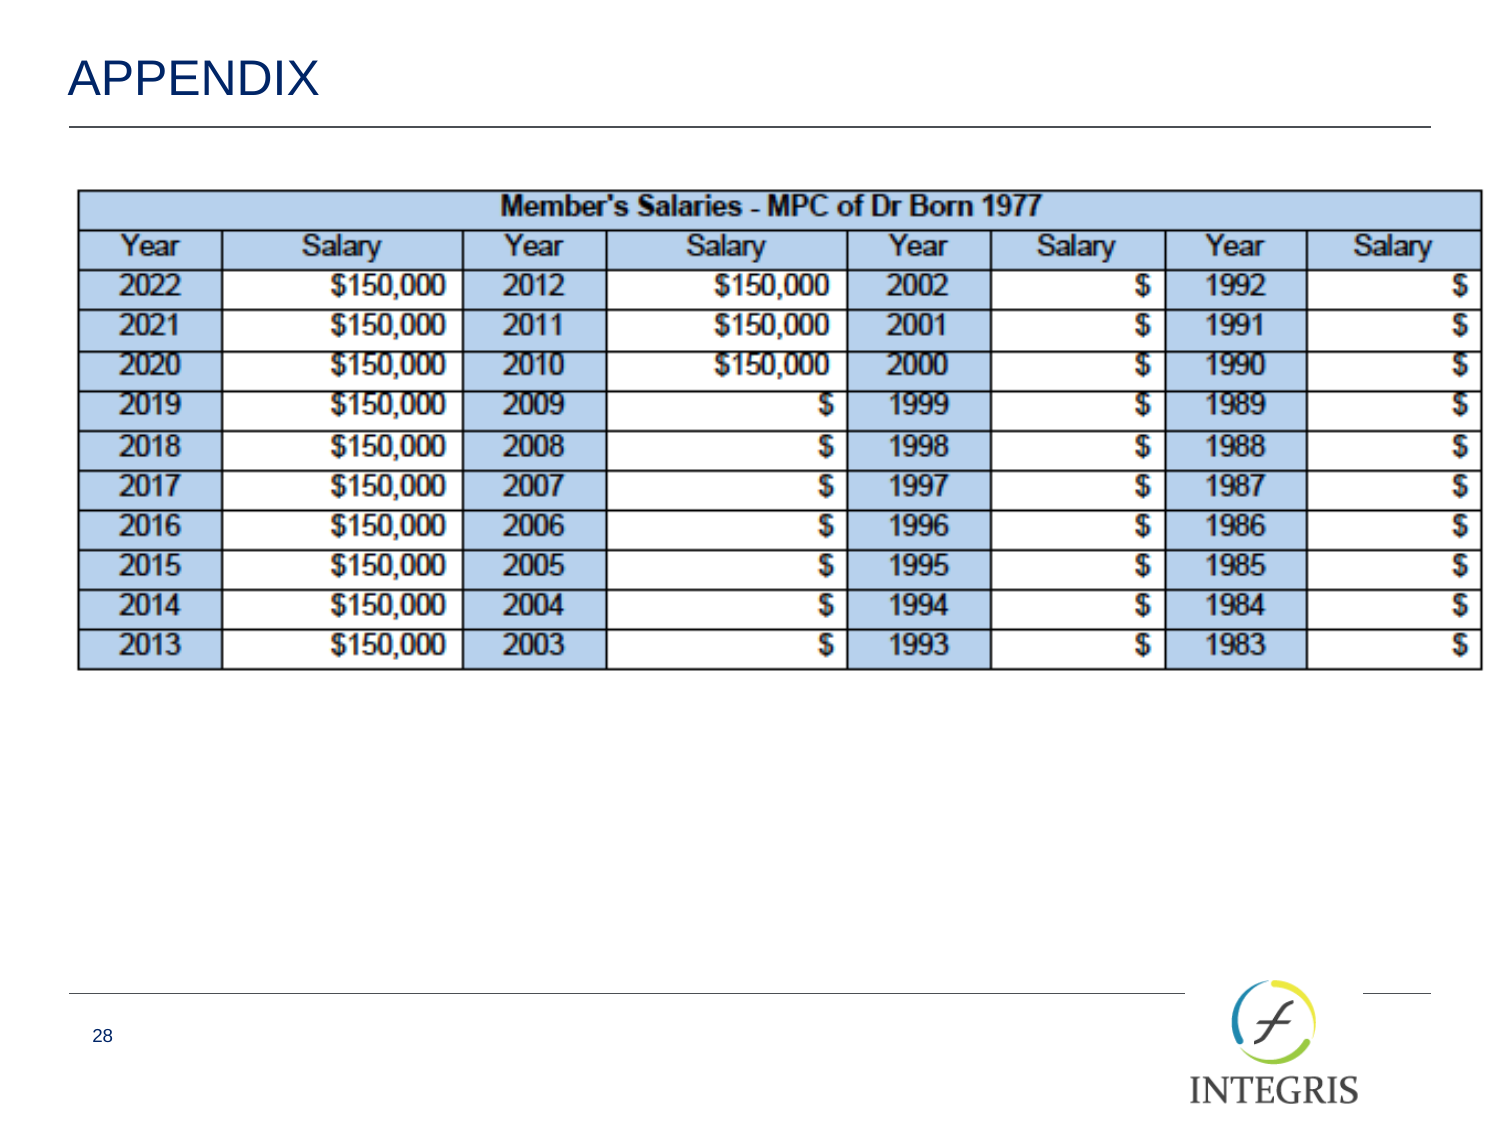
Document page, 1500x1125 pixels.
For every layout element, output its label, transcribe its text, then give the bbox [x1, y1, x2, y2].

picture [67, 177, 1492, 682]
title APPENDIX [67, 49, 1431, 109]
slide_number 28 [92, 1014, 243, 1047]
picture [1185, 974, 1363, 1110]
